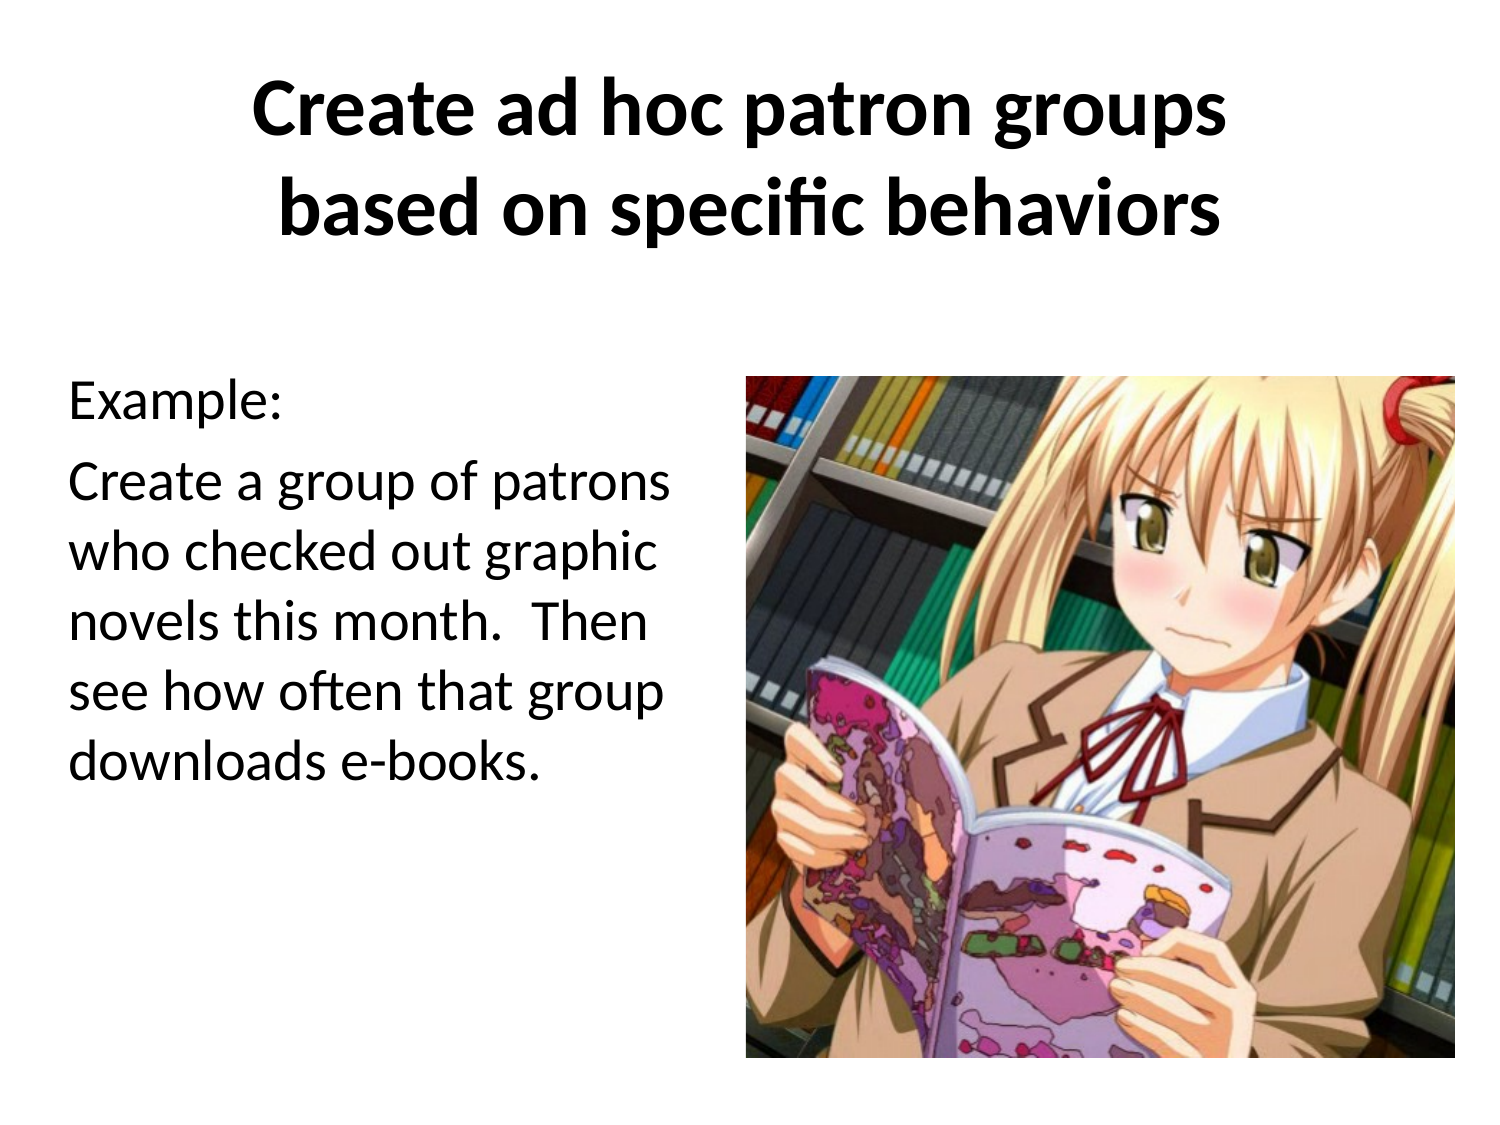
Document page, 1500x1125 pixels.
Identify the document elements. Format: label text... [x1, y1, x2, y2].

title Create ad hoc patron groups based on specific behaviors [0, 45, 1500, 319]
list Example: Create a group of patrons who checked out graphic novels this month. Then see how often that group downloads e-books. [53, 353, 707, 1087]
picture [745, 375, 1456, 1062]
